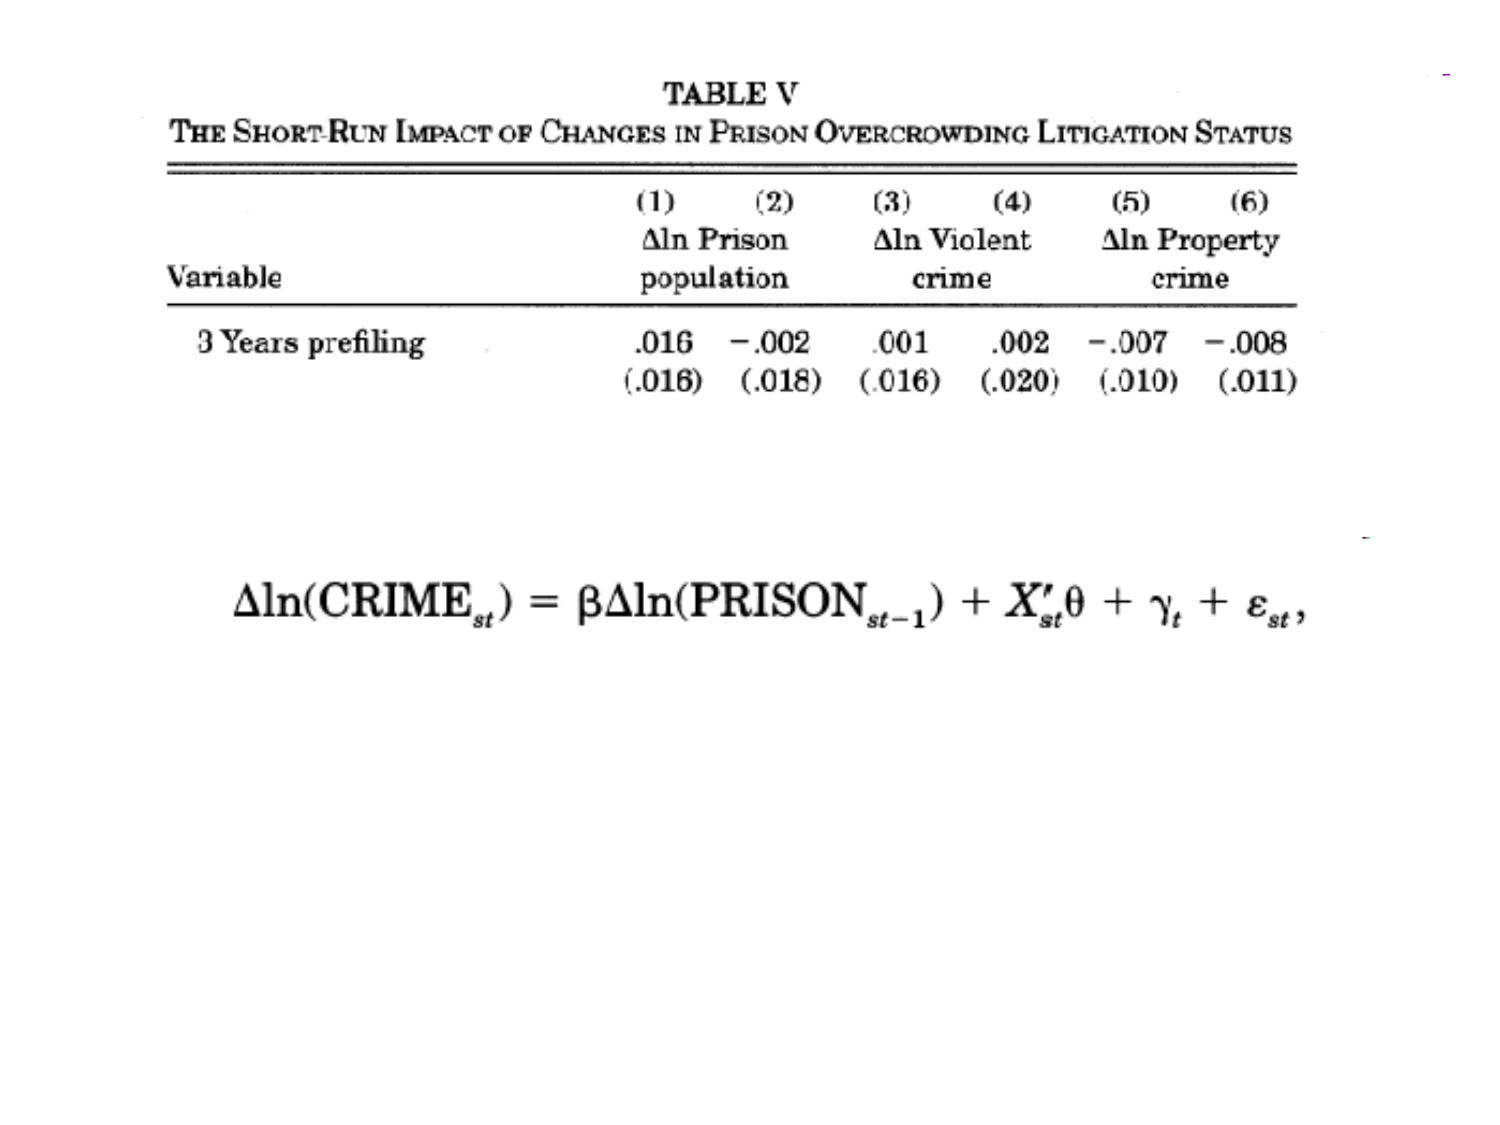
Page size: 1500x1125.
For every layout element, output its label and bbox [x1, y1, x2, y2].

picture [99, 74, 1450, 405]
picture [212, 537, 1370, 665]
